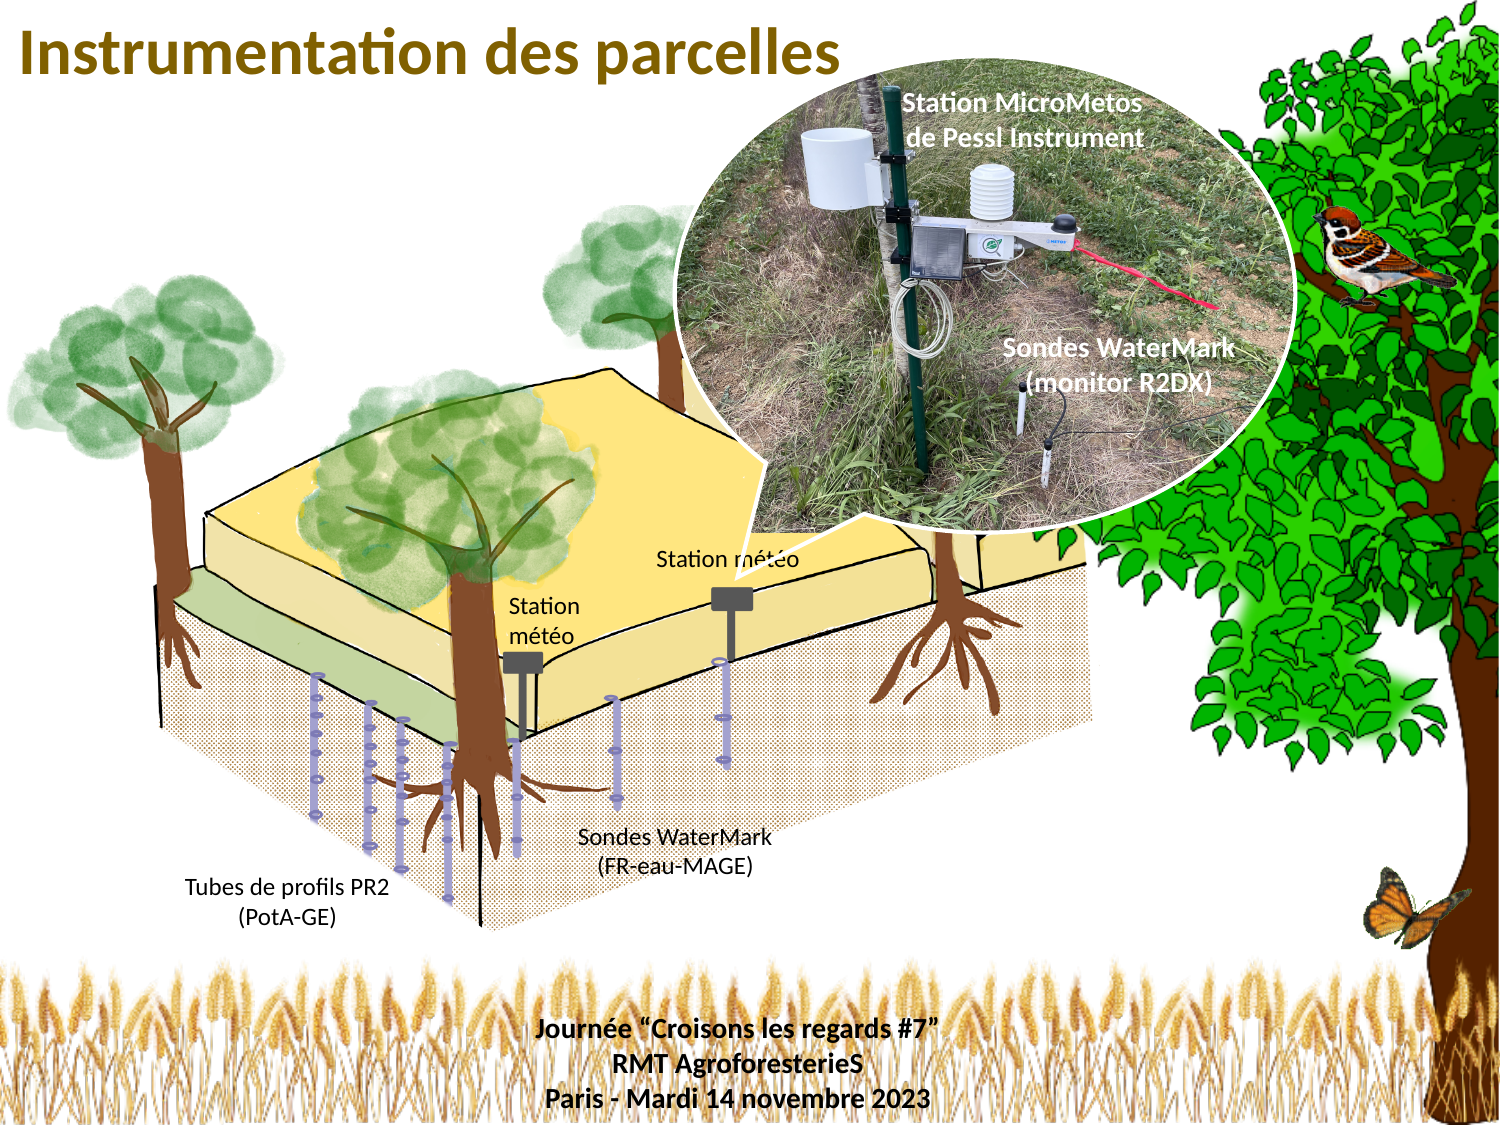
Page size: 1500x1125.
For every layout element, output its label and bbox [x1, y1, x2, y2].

text_box [0, 0, 1500, 1125]
text_box [875, 75, 1270, 408]
